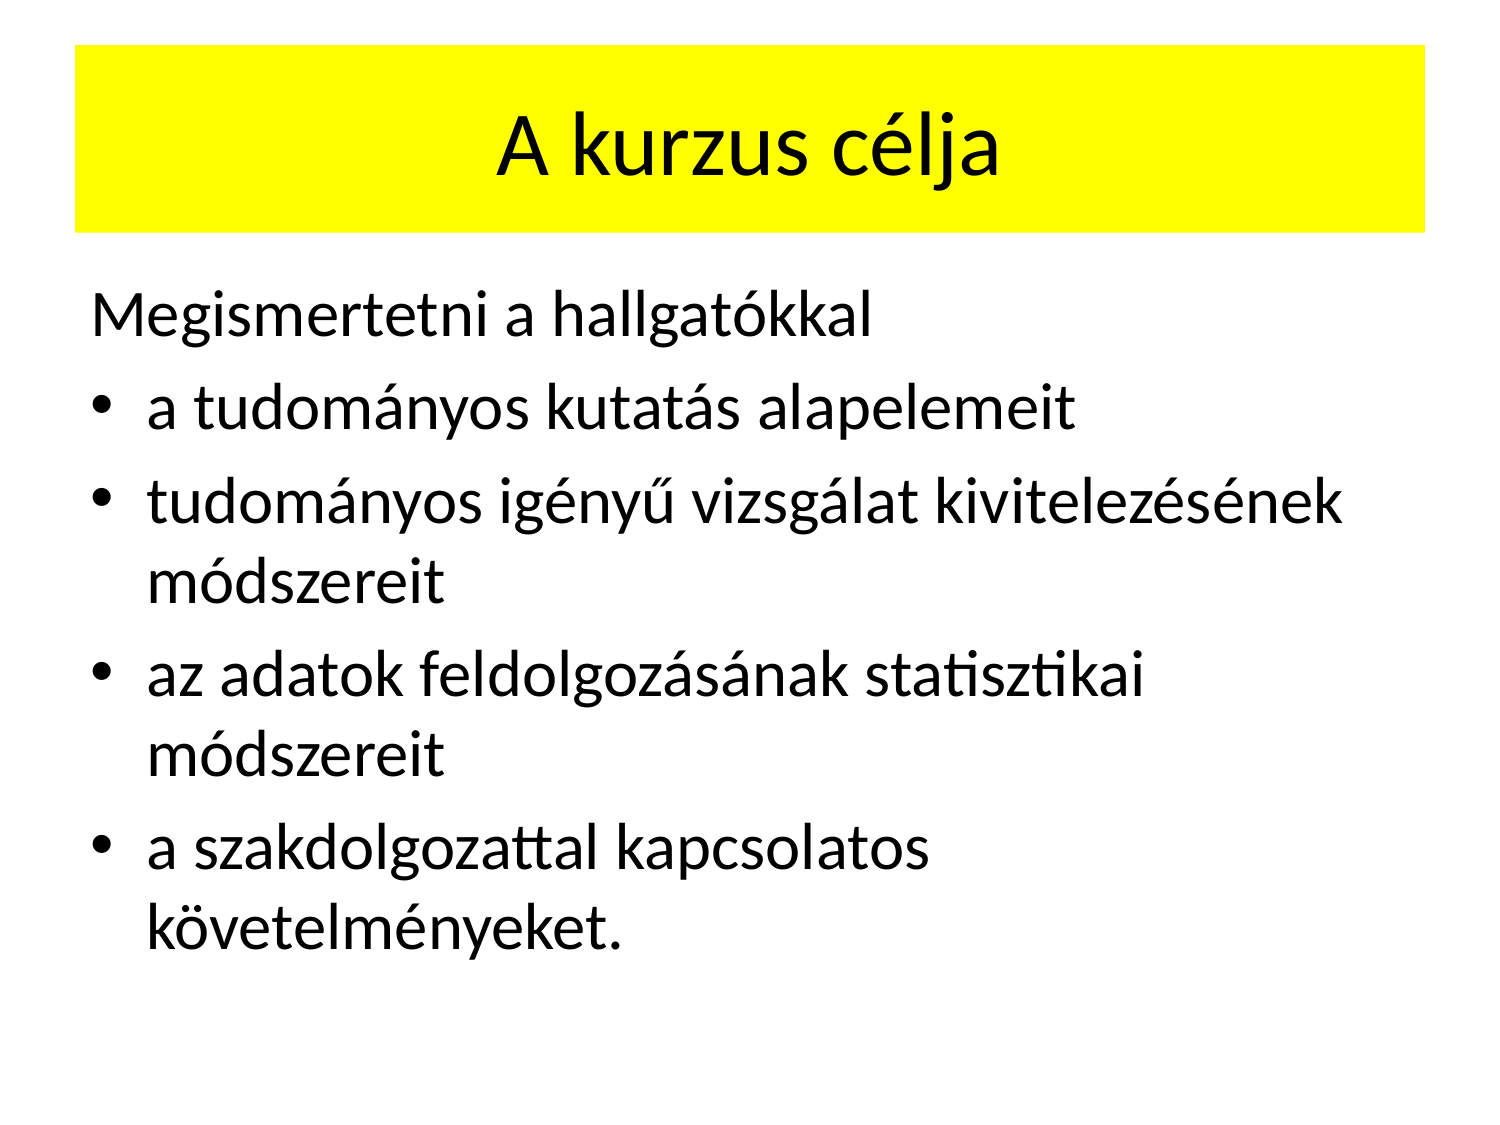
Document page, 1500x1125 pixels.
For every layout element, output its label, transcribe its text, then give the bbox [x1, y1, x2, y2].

title A kurzus célja [75, 45, 1425, 233]
list Megismertetni a hallgatókkal a tudományos kutatás alapelemeit tudományos igényű vizsgálat kivitelezésének módszereit az adatok feldolgozásának statisztikai módszereit a szakdolgozattal kapcsolatos követelményeket. [75, 262, 1425, 1005]
